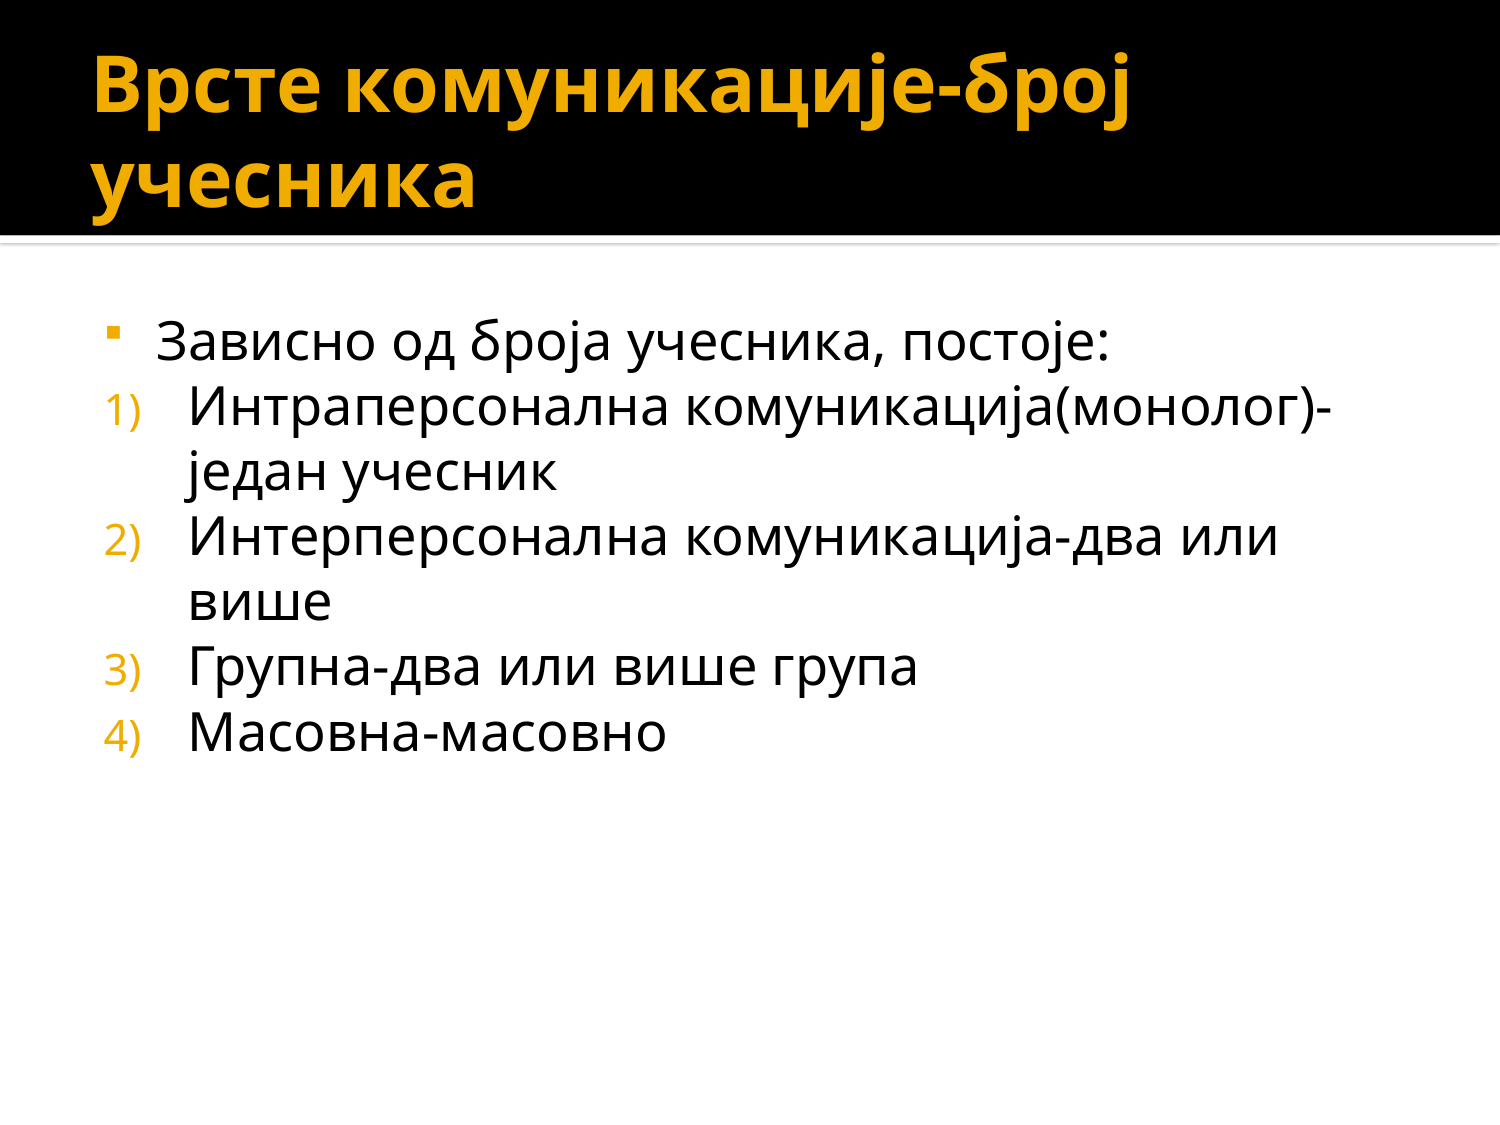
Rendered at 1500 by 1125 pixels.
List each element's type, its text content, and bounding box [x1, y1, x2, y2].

title Врсте комуникације-број учесника [75, 25, 1425, 231]
list Зависно од броја учесника, постоје: Интраперсонална комуникација(монолог)-један учесник Интерперсонална комуникација-два или више Групна-два или више група Масовна-масовно [75, 291, 1425, 1050]
